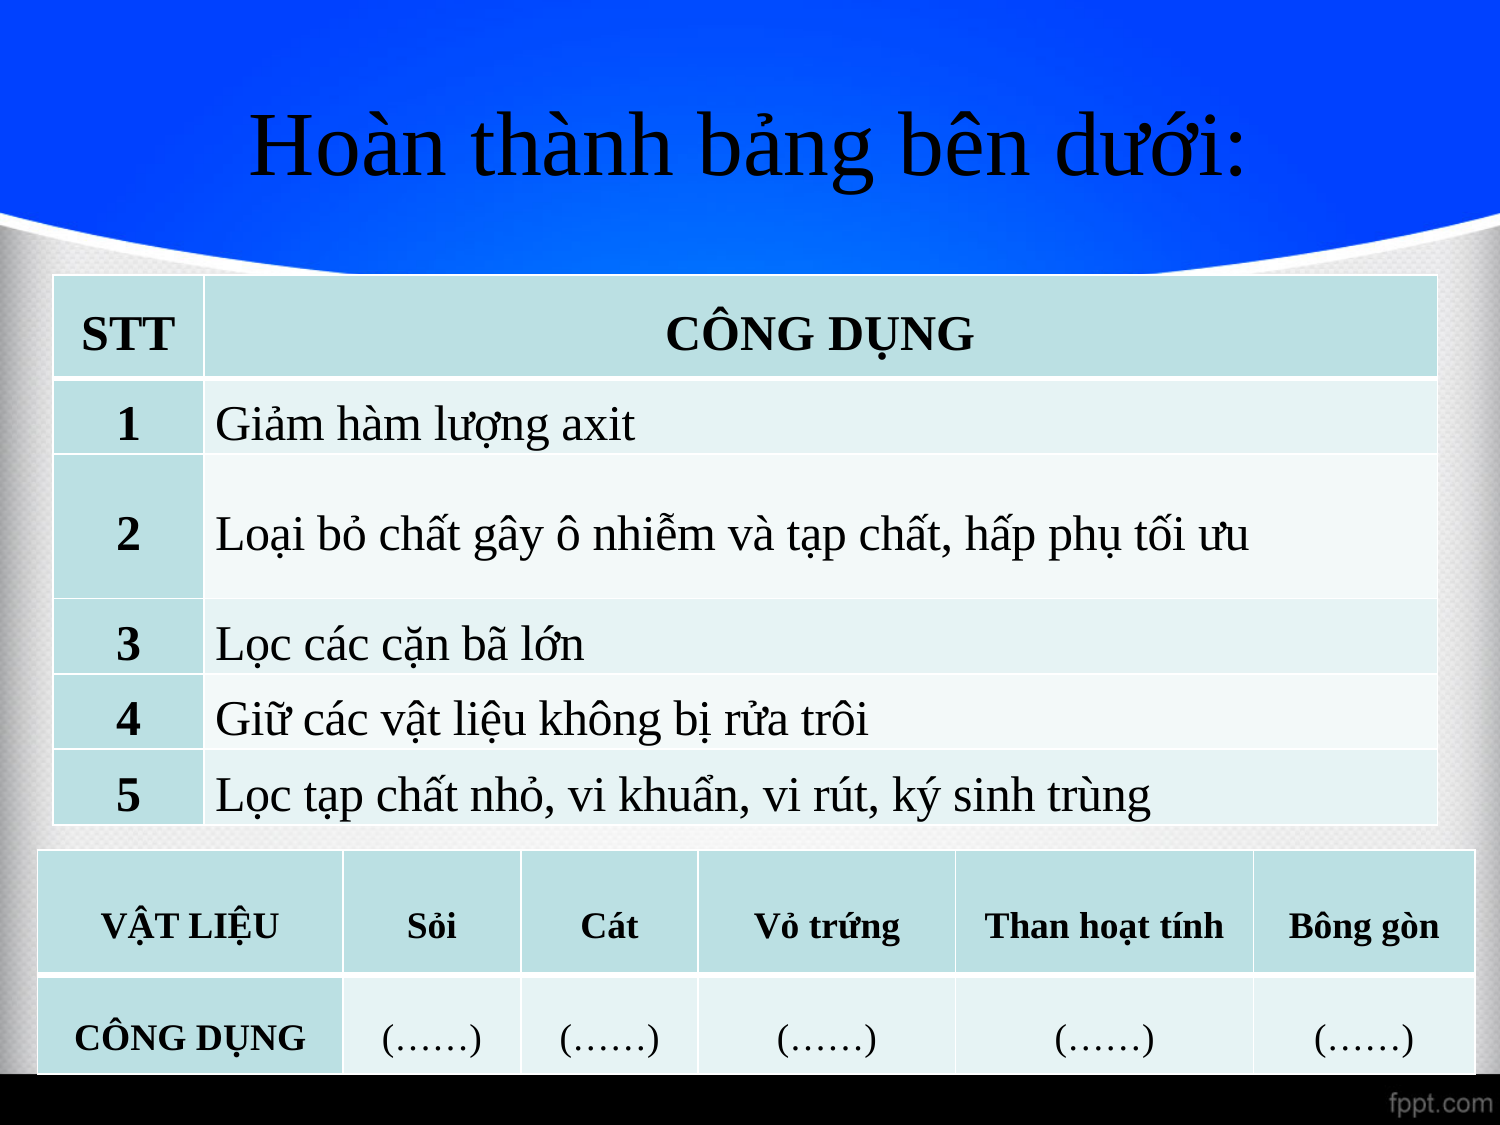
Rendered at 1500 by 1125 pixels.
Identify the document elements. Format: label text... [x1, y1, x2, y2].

table_header VẬT LIỆU [38, 851, 342, 972]
table_header Than hoạt tính [956, 851, 1253, 972]
table_header Sỏi [344, 851, 520, 972]
table_cell Giảm hàm lượng axit [205, 381, 1437, 453]
table_cell (……) [522, 978, 697, 1073]
table_cell CÔNG DỤNG [38, 978, 342, 1073]
table_cell (……) [344, 978, 520, 1073]
table_cell (……) [1254, 978, 1474, 1073]
table_cell Giữ các vật liệu không bị rửa trôi [205, 675, 1437, 748]
table_cell Loại bỏ chất gây ô nhiễm và tạp chất, hấp phụ tối ưu [205, 455, 1437, 598]
table_cell 1 [54, 381, 203, 453]
table_cell Lọc tạp chất nhỏ, vi khuẩn, vi rút, ký sinh trùng [205, 750, 1437, 824]
table_cell (……) [956, 978, 1253, 1073]
table_header STT [54, 276, 203, 376]
table_cell 4 [54, 675, 203, 748]
table_cell (……) [699, 978, 955, 1073]
table_header CÔNG DỤNG [205, 276, 1437, 376]
table_cell 5 [54, 750, 203, 824]
picture [0, 0, 1500, 1125]
table_cell Lọc các cặn bã lớn [205, 599, 1437, 673]
table_cell 3 [54, 599, 203, 673]
table_cell 2 [54, 455, 203, 598]
table_header Bông gòn [1254, 851, 1474, 972]
table_header Cát [522, 851, 697, 972]
title Hoàn thành bảng bên dưới: [75, 45, 1425, 233]
table_header Vỏ trứng [699, 851, 955, 972]
